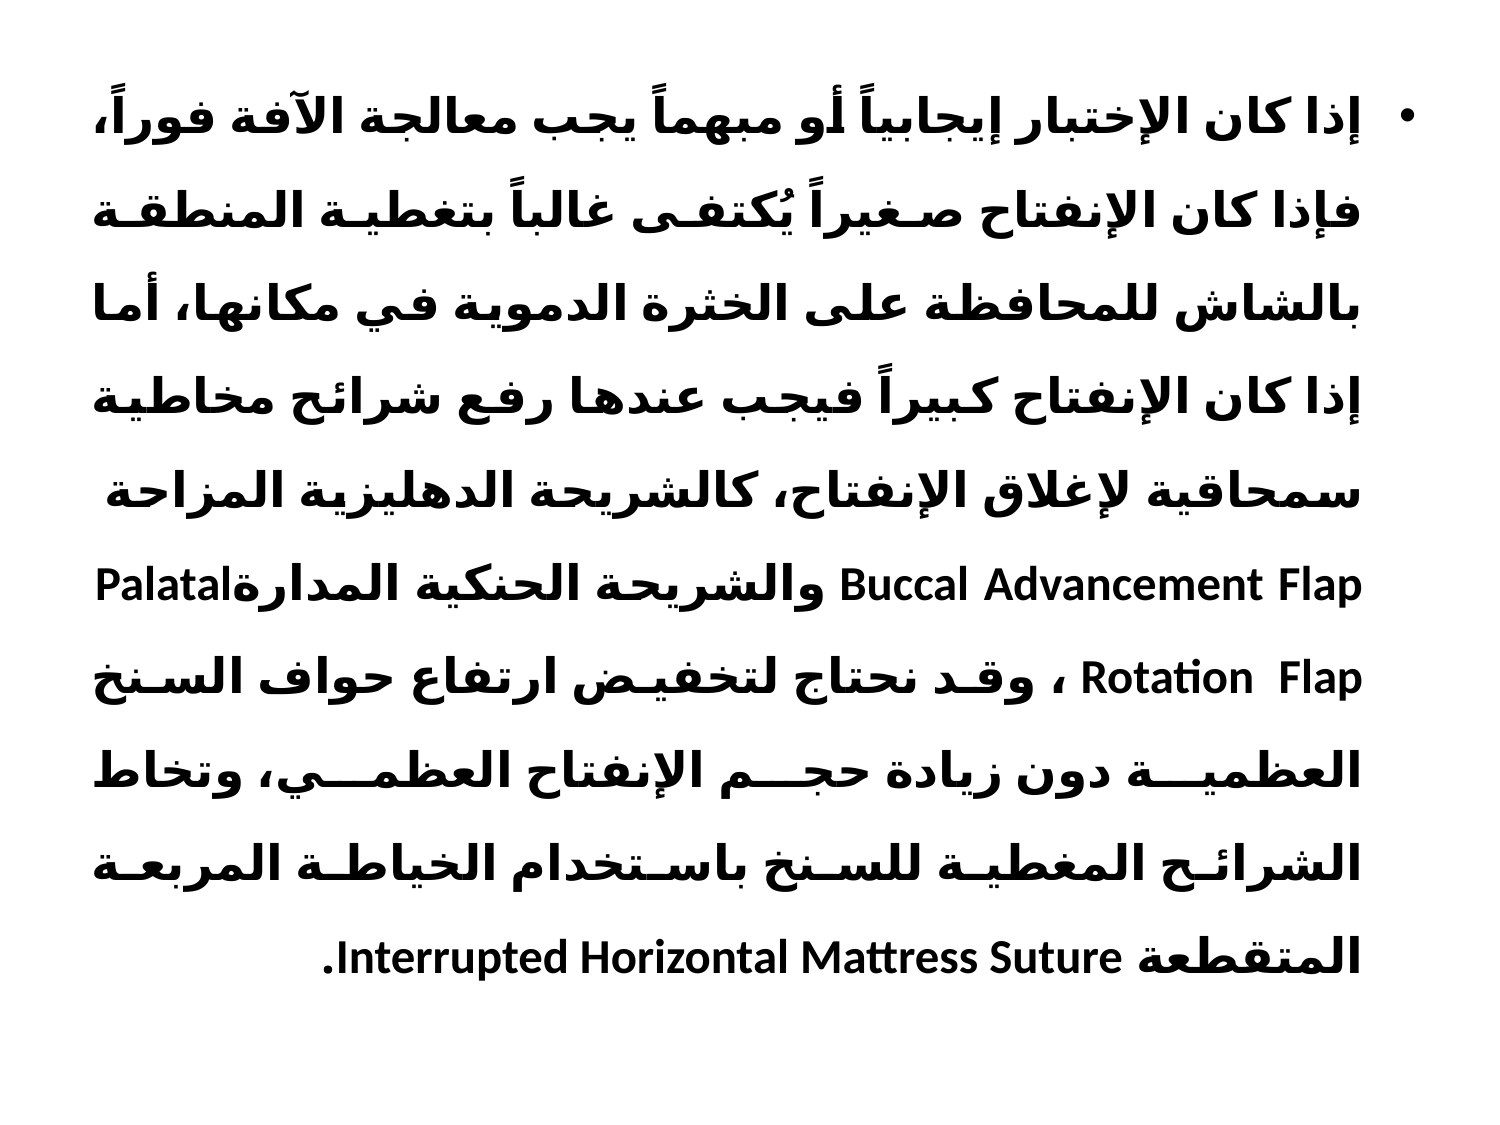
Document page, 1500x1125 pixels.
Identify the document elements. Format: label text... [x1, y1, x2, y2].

list إذا كان الإختبار إيجابياً أو مبهماً يجب معالجة الآفة فوراً، فإذا كان الإنفتاح صغيراً يُكتفى غالباً بتغطية المنطقة بالشاش للمحافظة على الخثرة الدموية في مكانها، أما إذا كان الإنفتاح كبيراً فيجب عندها رفع شرائح مخاطية سمحاقية لإغلاق الإنفتاح، كالشريحة الدهليزية المزاحة Buccal Advancement Flap والشريحة الحنكية المدارةPalatal Rotation Flap ، وقد نحتاج لتخفيض ارتفاع حواف السنخ العظمية دون زيادة حجم الإنفتاح العظمي، وتخاط الشرائح المغطية للسنخ باستخدام الخياطة المربعة المتقطعة Interrupted Horizontal Mattress Suture. [76, 42, 1427, 1071]
